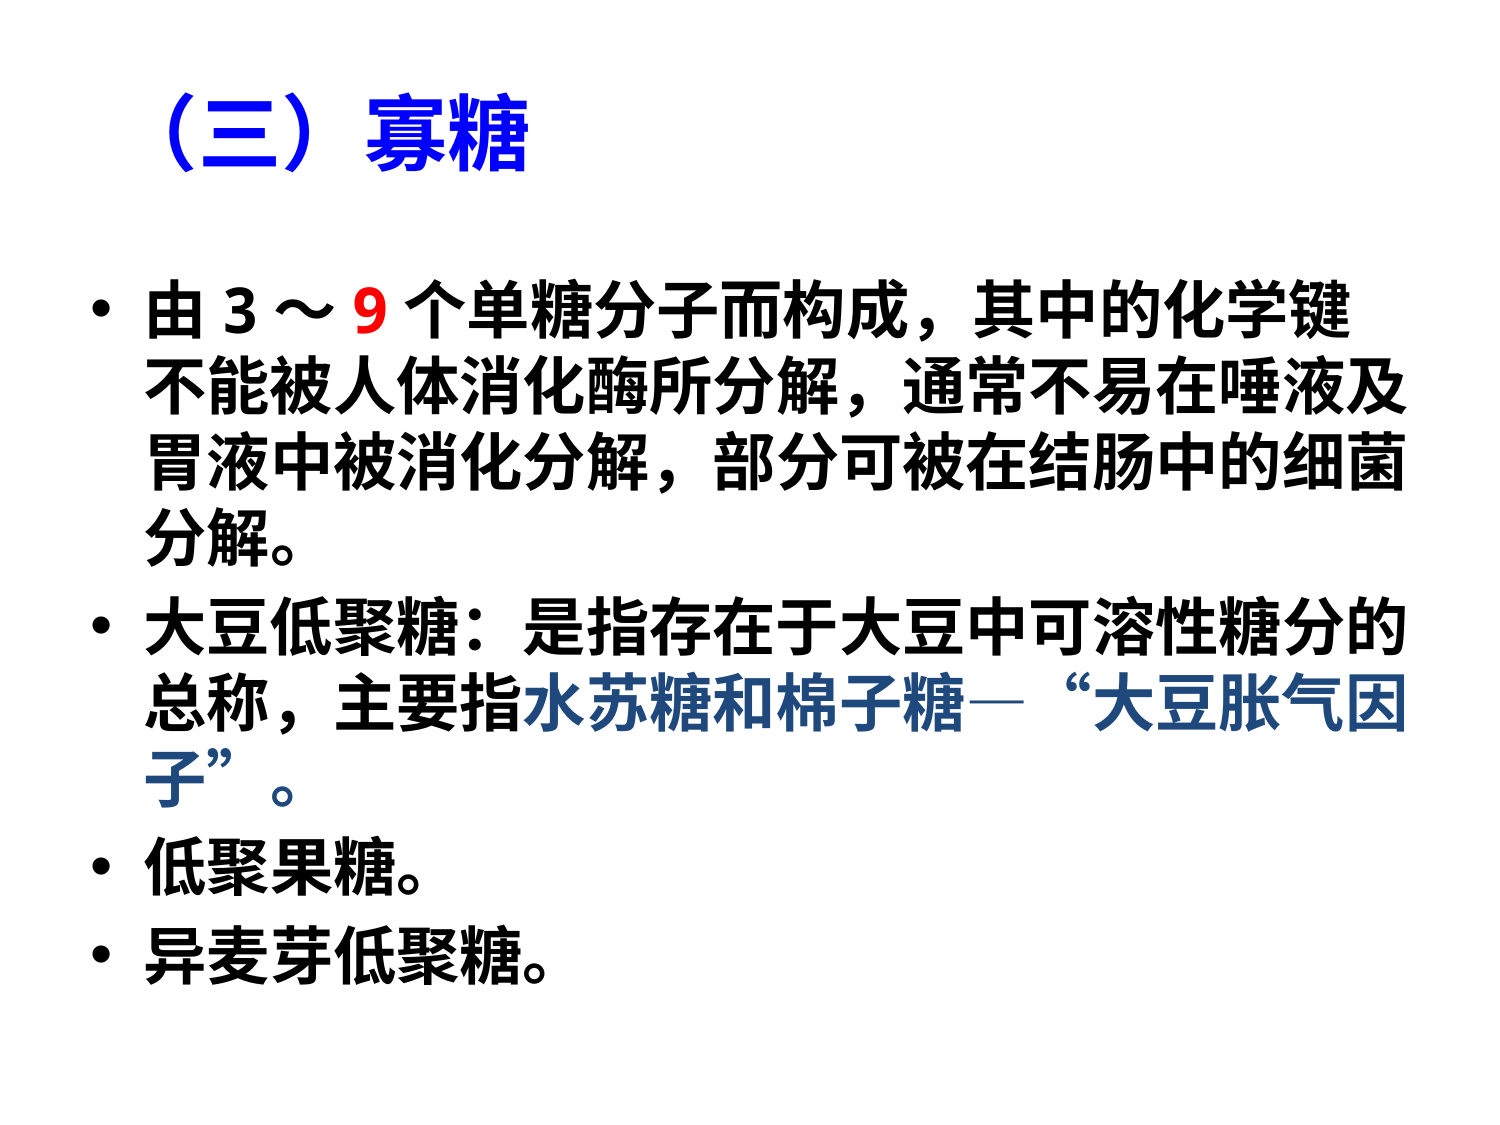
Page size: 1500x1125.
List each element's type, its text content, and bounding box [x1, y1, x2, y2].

title （三）寡糖 [99, 37, 1450, 225]
list 由3～9个单糖分子而构成，其中的化学键不能被人体消化酶所分解，通常不易在唾液及胃液中被消化分解，部分可被在结肠中的细菌分解。 大豆低聚糖：是指存在于大豆中可溶性糖分的总称，主要指水苏糖和棉子糖—“大豆胀气因子”。 低聚果糖。 异麦芽低聚糖。 [75, 262, 1425, 1005]
